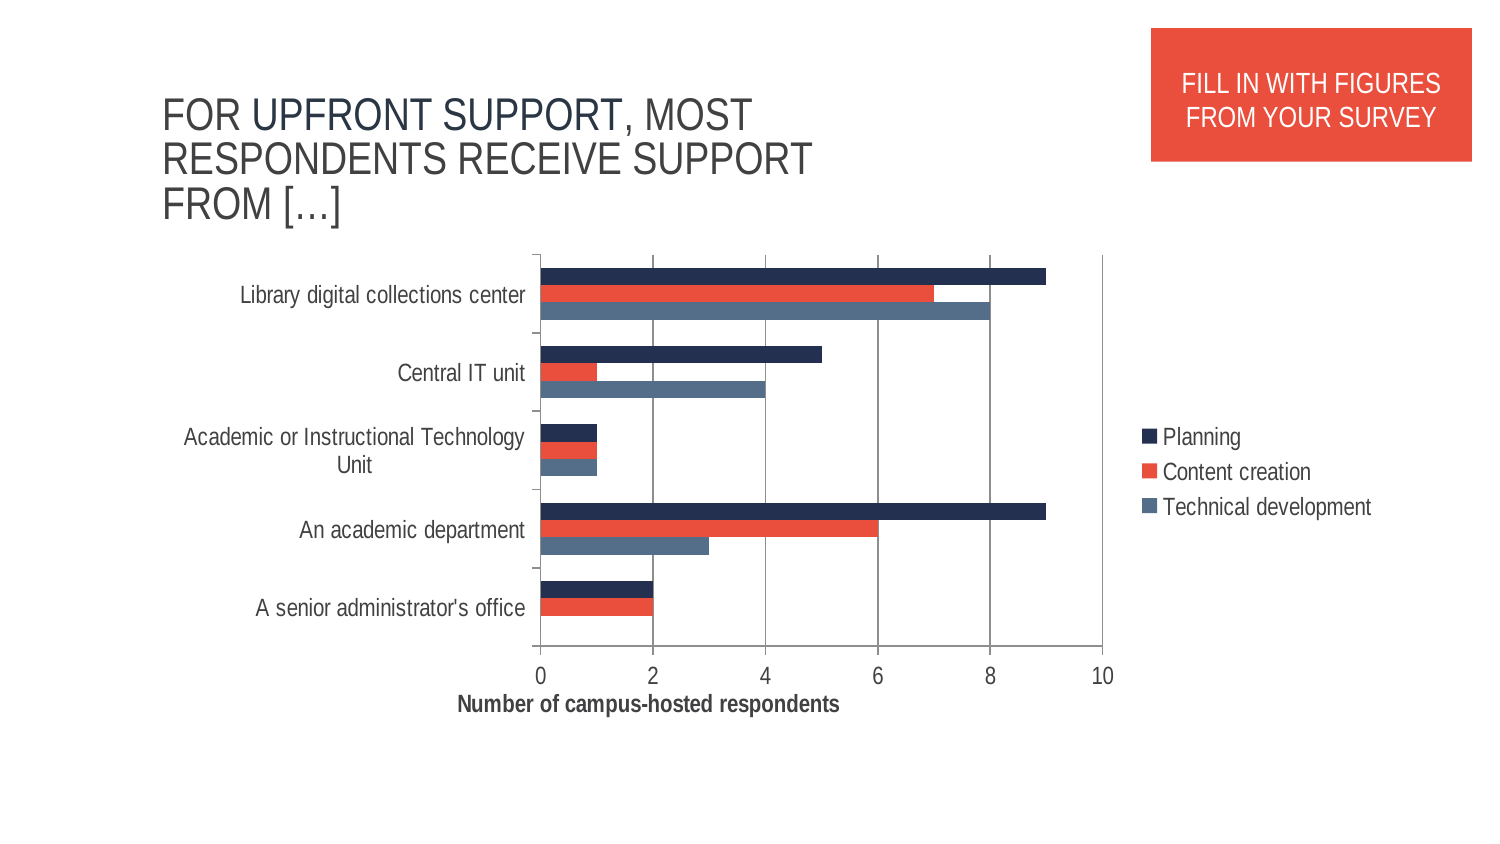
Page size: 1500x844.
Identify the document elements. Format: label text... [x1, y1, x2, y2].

title For upfront support, most respondents receive support from […] [128, 94, 869, 180]
chart [164, 237, 1440, 726]
text_box FILL IN WITH FIGURES FROM YOUR SURVEY [1151, 28, 1472, 162]
